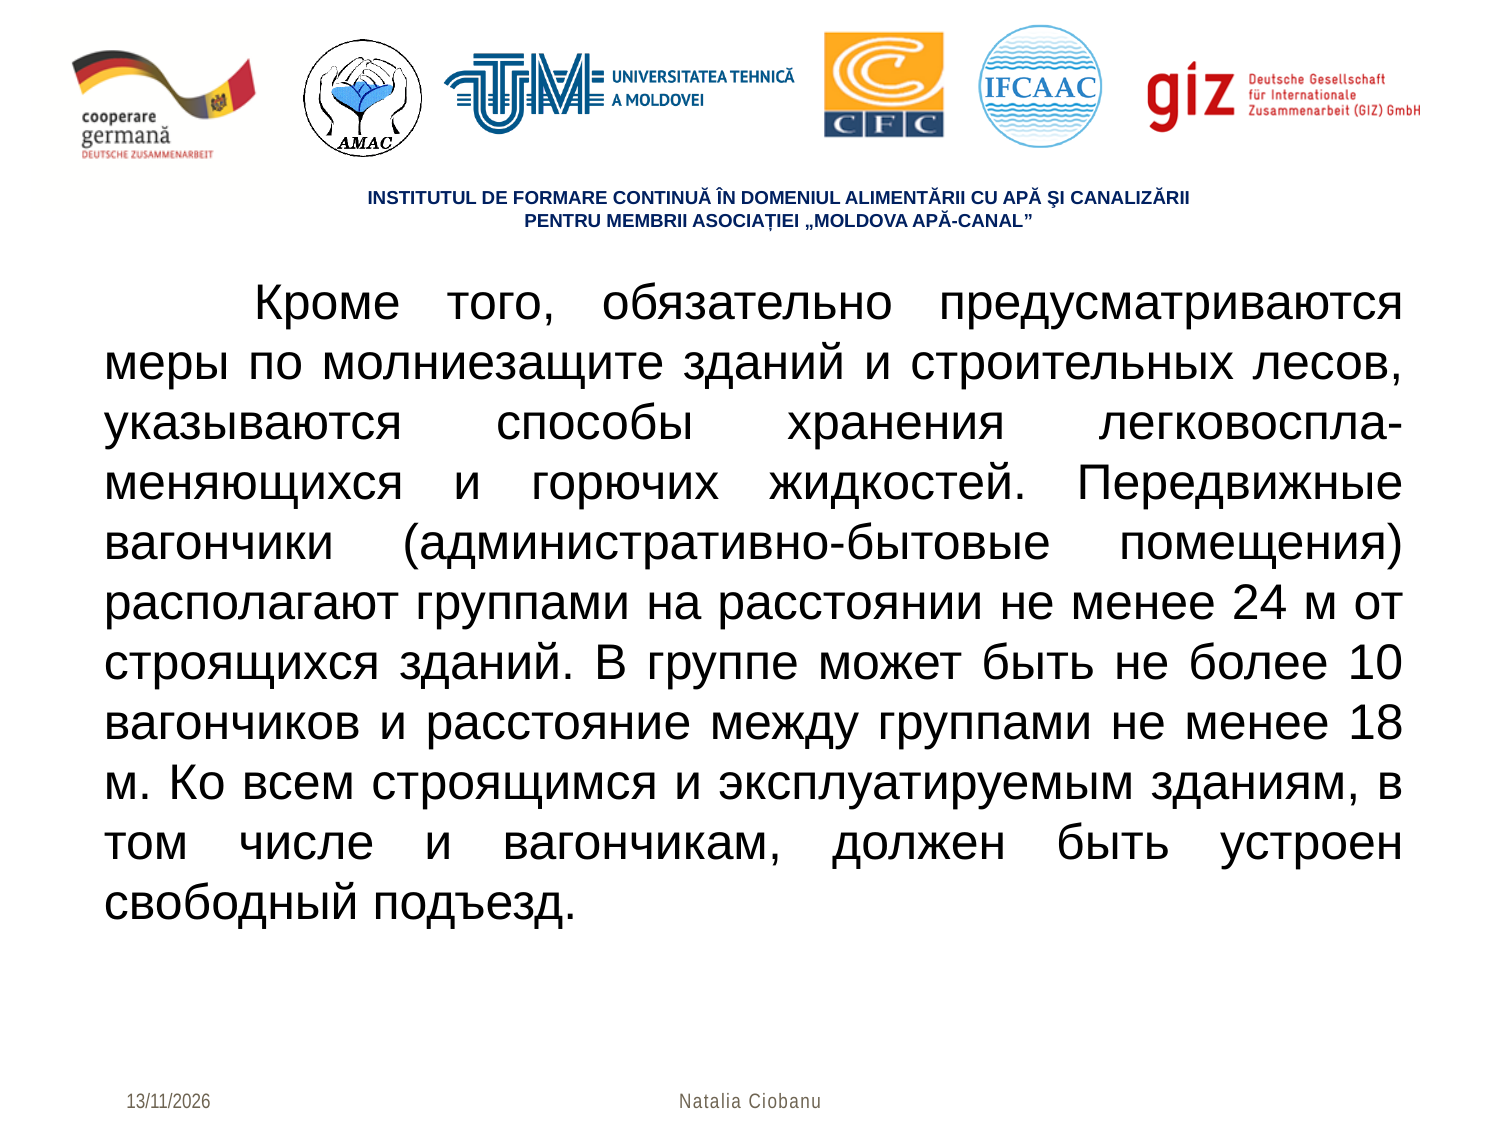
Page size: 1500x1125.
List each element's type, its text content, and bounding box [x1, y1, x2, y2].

picture [31, 7, 300, 213]
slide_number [111, 1079, 325, 1121]
picture [434, 47, 800, 140]
picture [970, 16, 1109, 154]
footer Natalia Ciobanu [469, 1079, 1031, 1121]
picture [1136, 55, 1435, 147]
picture [303, 38, 422, 158]
text_box Кроме того, обязательно предусматриваются меры по молниезащите зданий и строительных лесов, указываются способы хранения легковоспла-меняющихся и горючих жидкостей. Передвижные вагончики (административно-бытовые помещения) располагают группами на расстоянии не менее 24 м от строящихся зданий. В группе может быть не более 10 вагончиков и расстояние между группами не менее 18 м. Ко всем строящимся и эксплуатируемым зданиям, в том числе и вагончикам, должен быть устроен свободный подъезд. [88, 262, 1419, 937]
picture [822, 23, 948, 149]
text_box INSTITUTUL DE FORMARE CONTINUĂ ÎN DOMENIUL ALIMENTĂRII CU APĂ ŞI CANALIZĂRII PENTRU MEMBRII ASOCIAȚIEI „MOLDOVA APĂ-CANAL” [190, 128, 1366, 239]
